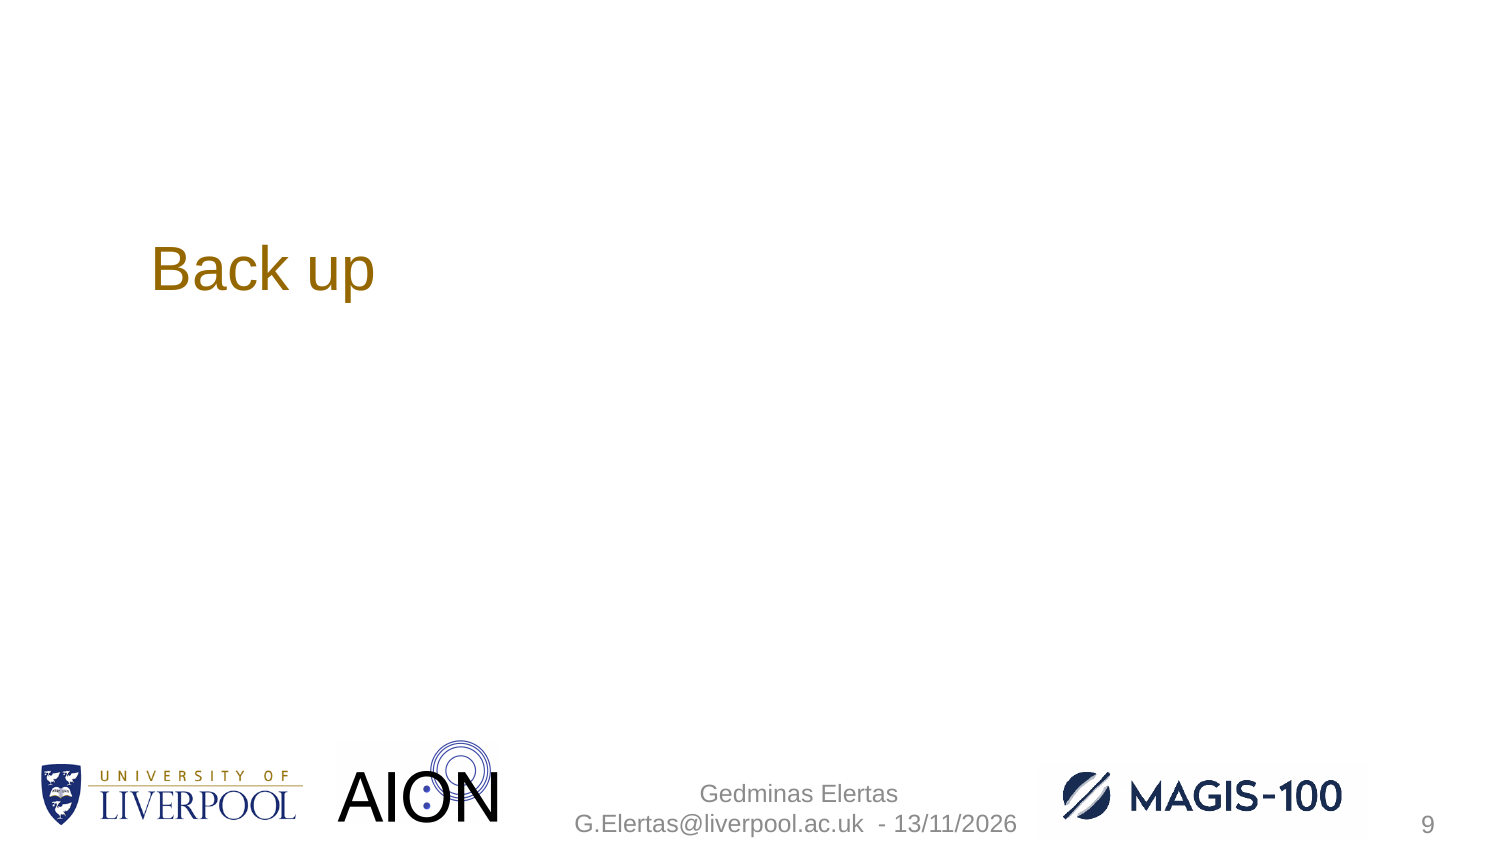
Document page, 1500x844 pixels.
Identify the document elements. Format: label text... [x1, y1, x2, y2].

picture [336, 740, 499, 825]
picture [41, 764, 303, 825]
picture [1037, 764, 1369, 840]
title Back up [135, 197, 1377, 311]
